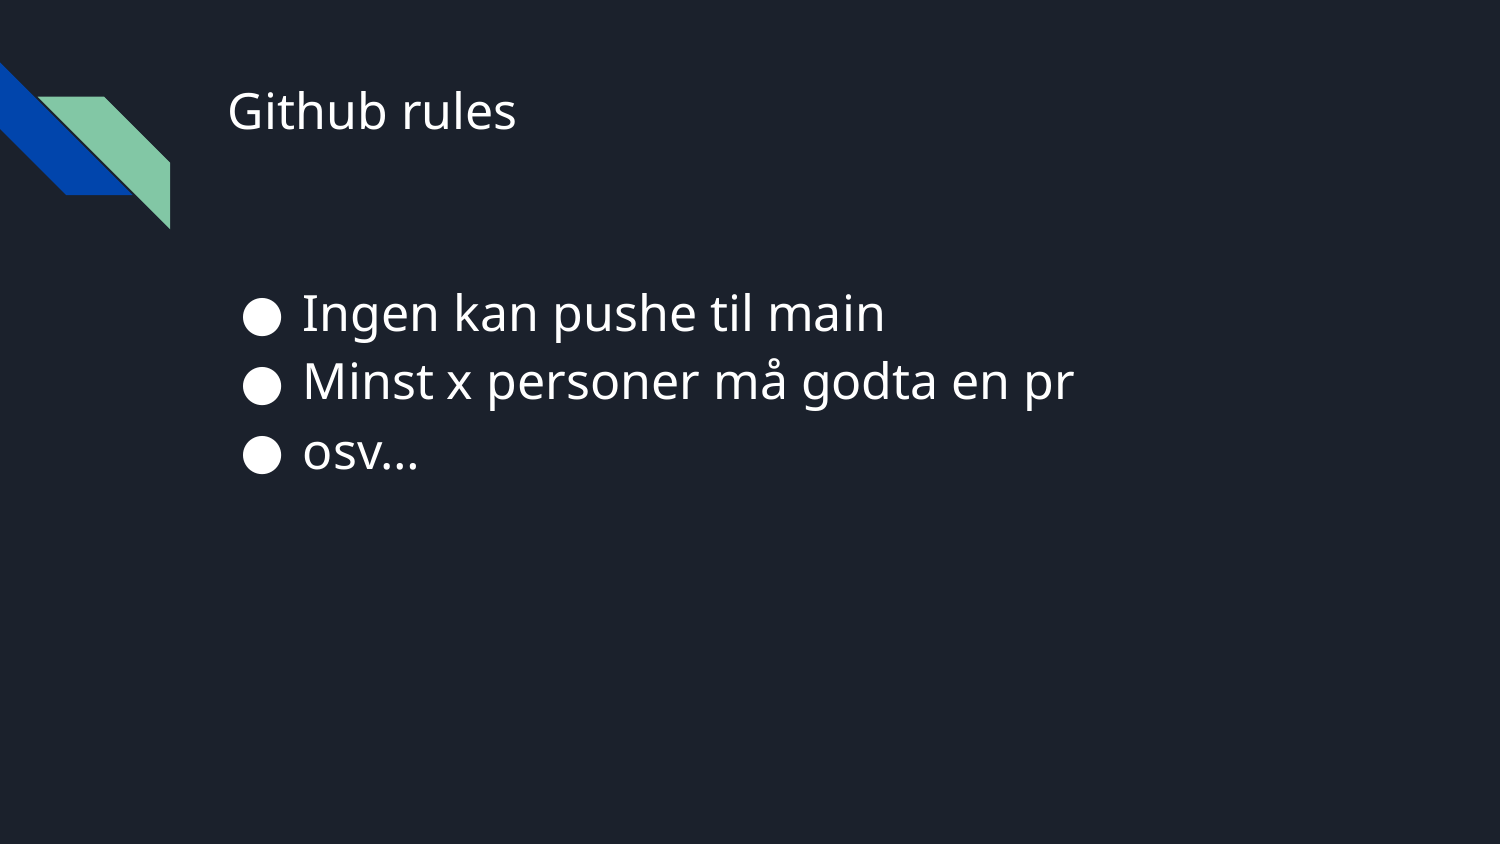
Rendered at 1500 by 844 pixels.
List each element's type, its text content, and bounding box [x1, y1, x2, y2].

list Ingen kan pushe til main Minst x personer må godta en pr osv… [212, 257, 1368, 735]
title Github rules [212, 64, 1368, 215]
